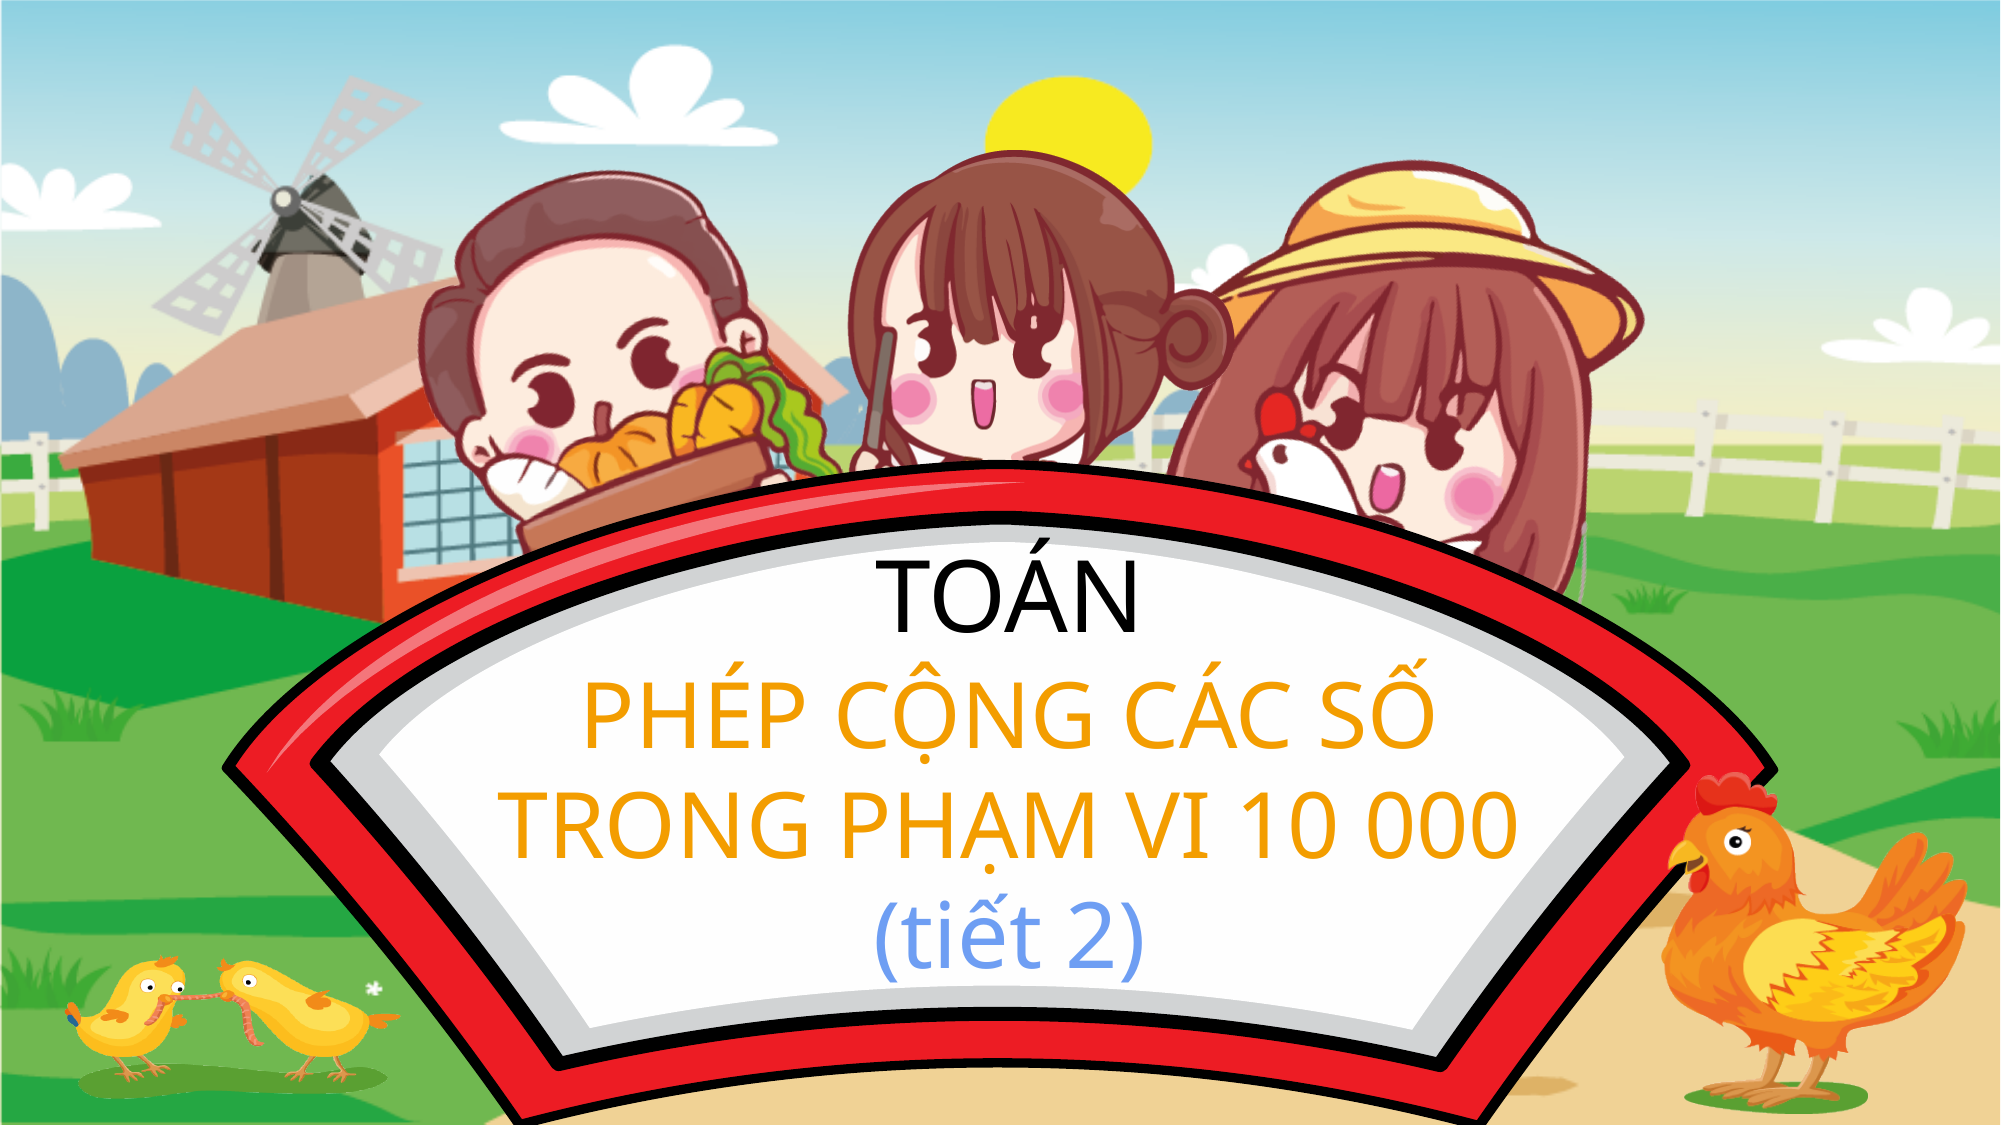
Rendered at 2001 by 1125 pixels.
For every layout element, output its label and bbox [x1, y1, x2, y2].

picture [0, 0, 2001, 1125]
text_box [221, 459, 1779, 1125]
